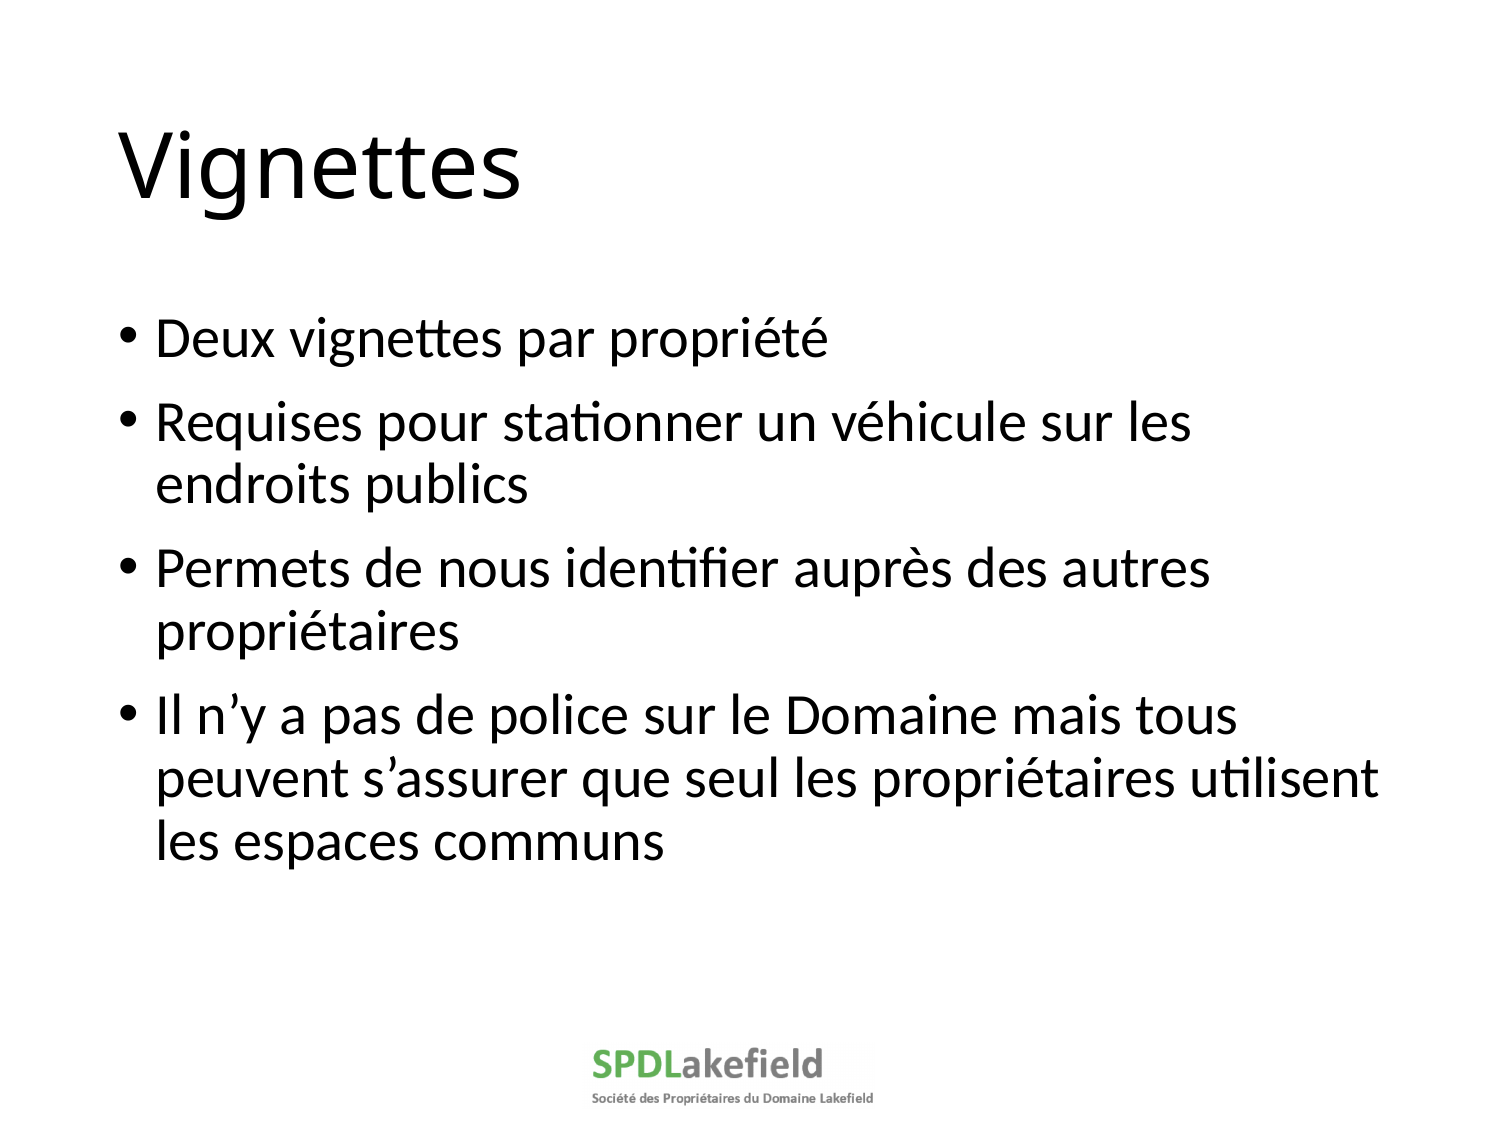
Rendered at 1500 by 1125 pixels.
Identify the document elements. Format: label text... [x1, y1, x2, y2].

list Deux vignettes par propriété Requises pour stationner un véhicule sur les endroits publics Permets de nous identifier auprès des autres propriétaires Il n’y a pas de police sur le Domaine mais tous peuvent s’assurer que seul les propriétaires utilisent les espaces communs [103, 299, 1397, 1014]
picture [582, 1042, 875, 1109]
title Vignettes [103, 59, 1397, 278]
